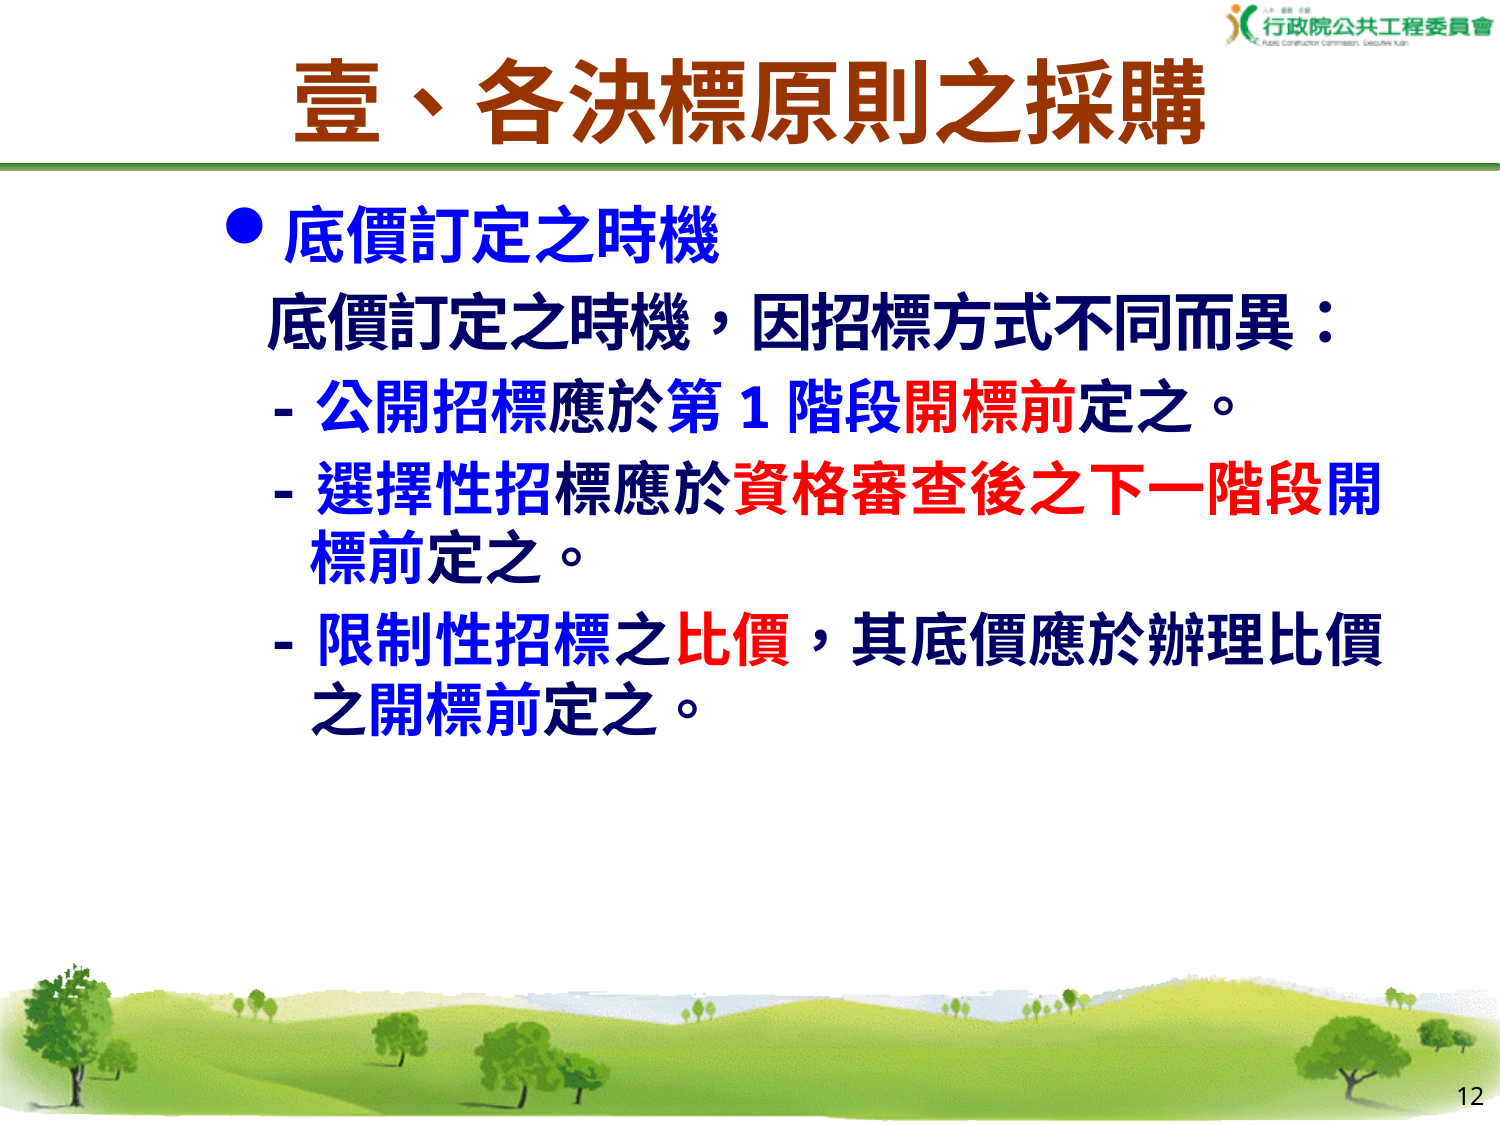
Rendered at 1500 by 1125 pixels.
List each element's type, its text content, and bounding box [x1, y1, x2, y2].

picture [0, 945, 1500, 1125]
title 壹、各決標原則之採購 [74, 36, 1425, 163]
list 底價訂定之時機 底價訂定之時機，因招標方式不同而異： -公開招標應於第1階段開標前定之。 -選擇性招標應於資格審查後之下一階段開標前定之。 -限制性招標之比價，其底價應於辦理比價之開標前定之。 [116, 195, 1387, 991]
picture [1225, 4, 1494, 46]
text_box 11 [1404, 1055, 1488, 1115]
